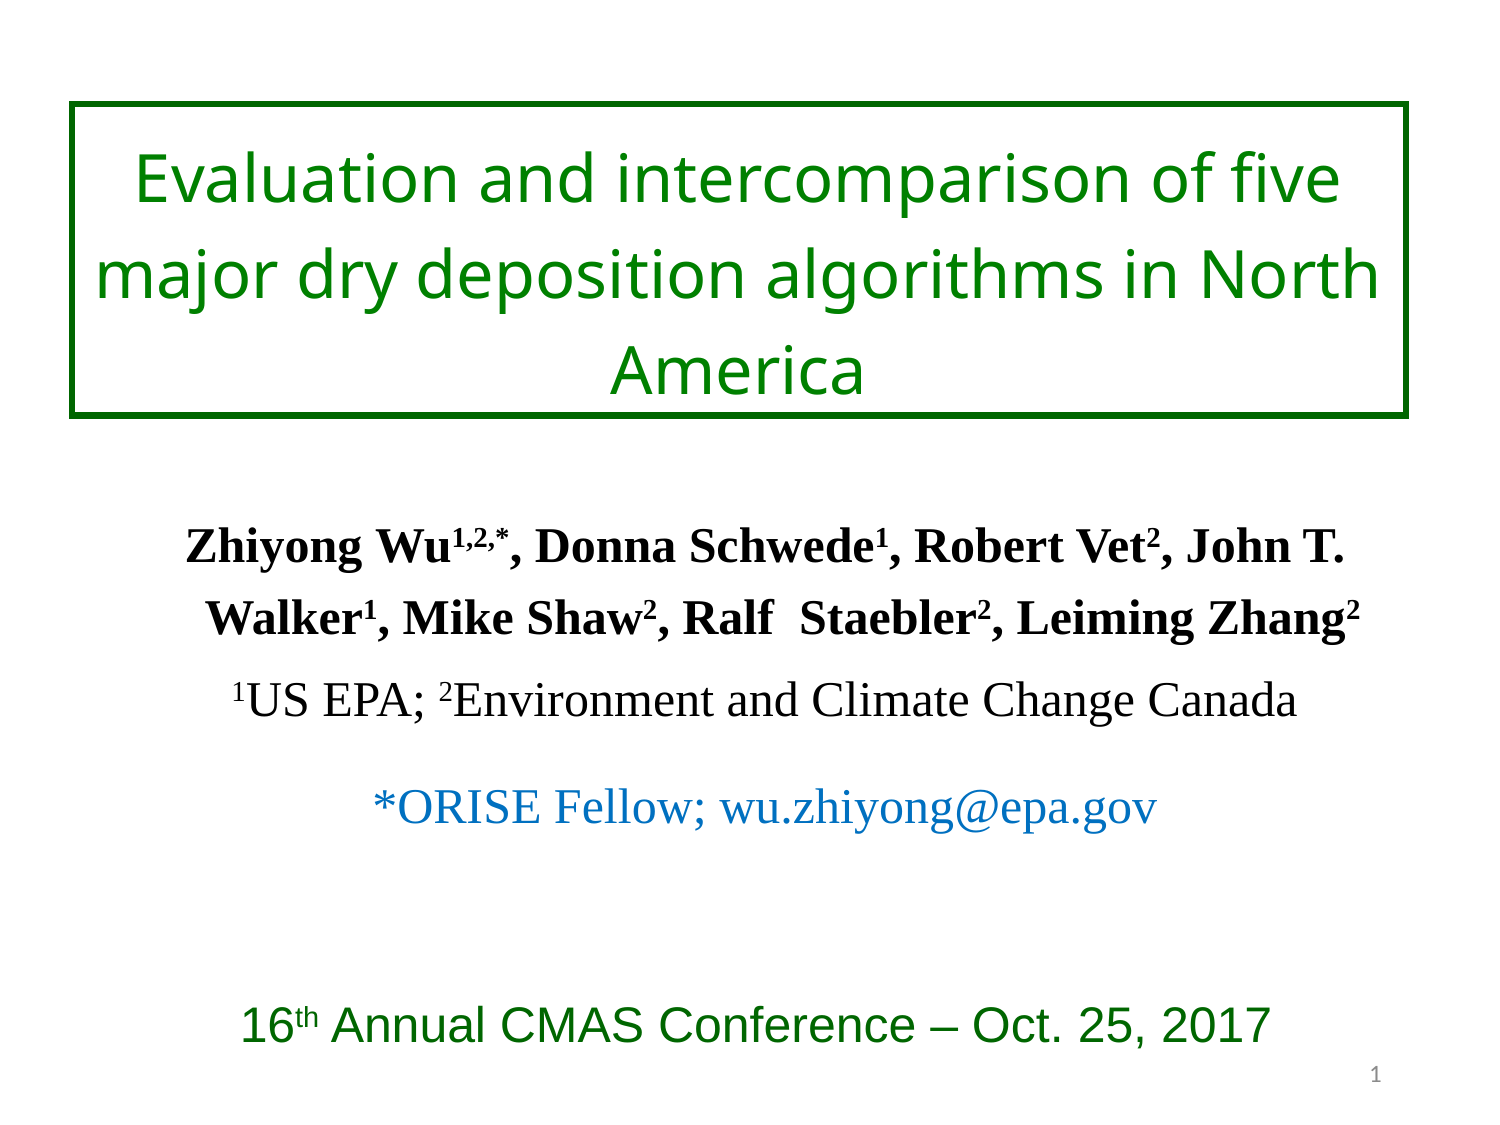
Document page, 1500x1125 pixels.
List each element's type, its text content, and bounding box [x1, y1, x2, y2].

text_box 16th Annual CMAS Conference – Oct. 25, 2017 [206, 966, 1307, 1053]
text_box Zhiyong Wu1,2,*, Donna Schwede1, Robert Vet2, John T. Walker1, Mike Shaw2, Ralf Staebler2, Leiming Zhang2 1US EPA; 2Environment and Climate Change Canada *ORISE Fellow; wu.zhiyong@epa.gov [146, 493, 1383, 861]
slide_number 1 [1059, 1042, 1397, 1103]
title Evaluation and intercomparison of five major dry deposition algorithms in North America [71, 103, 1407, 416]
